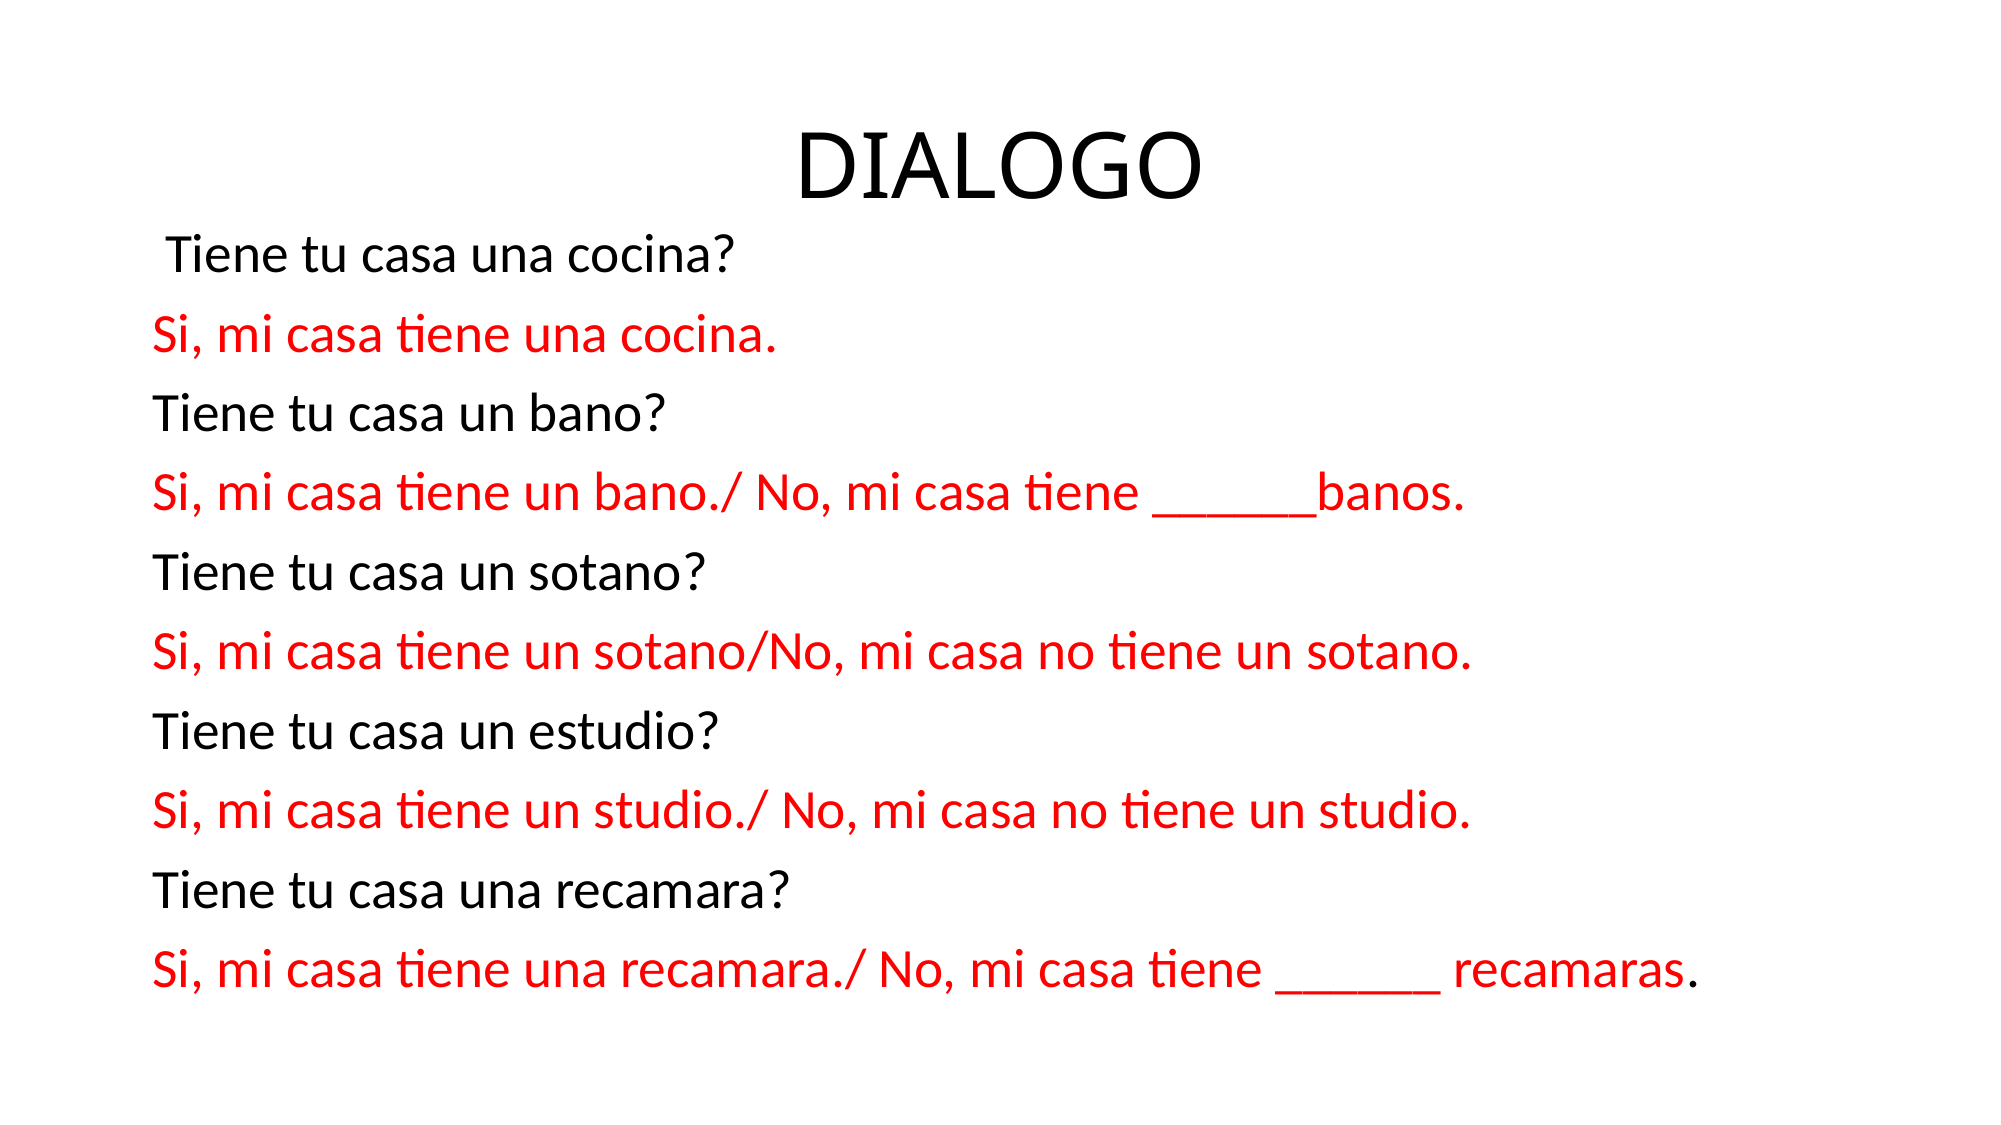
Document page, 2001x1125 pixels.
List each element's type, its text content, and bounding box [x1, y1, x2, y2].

title DIALOGO [137, 59, 1863, 217]
list Tiene tu casa una cocina? Si, mi casa tiene una cocina. Tiene tu casa un bano? Si, mi casa tiene un bano./ No, mi casa tiene ______banos. Tiene tu casa un sotano? Si, mi casa tiene un sotano/No, mi casa no tiene un sotano. Tiene tu casa un estudio? Si, mi casa tiene un studio./ No, mi casa no tiene un studio. Tiene tu casa una recamara? Si, mi casa tiene una recamara./ No, mi casa tiene ______ recamaras. [137, 217, 1863, 1014]
